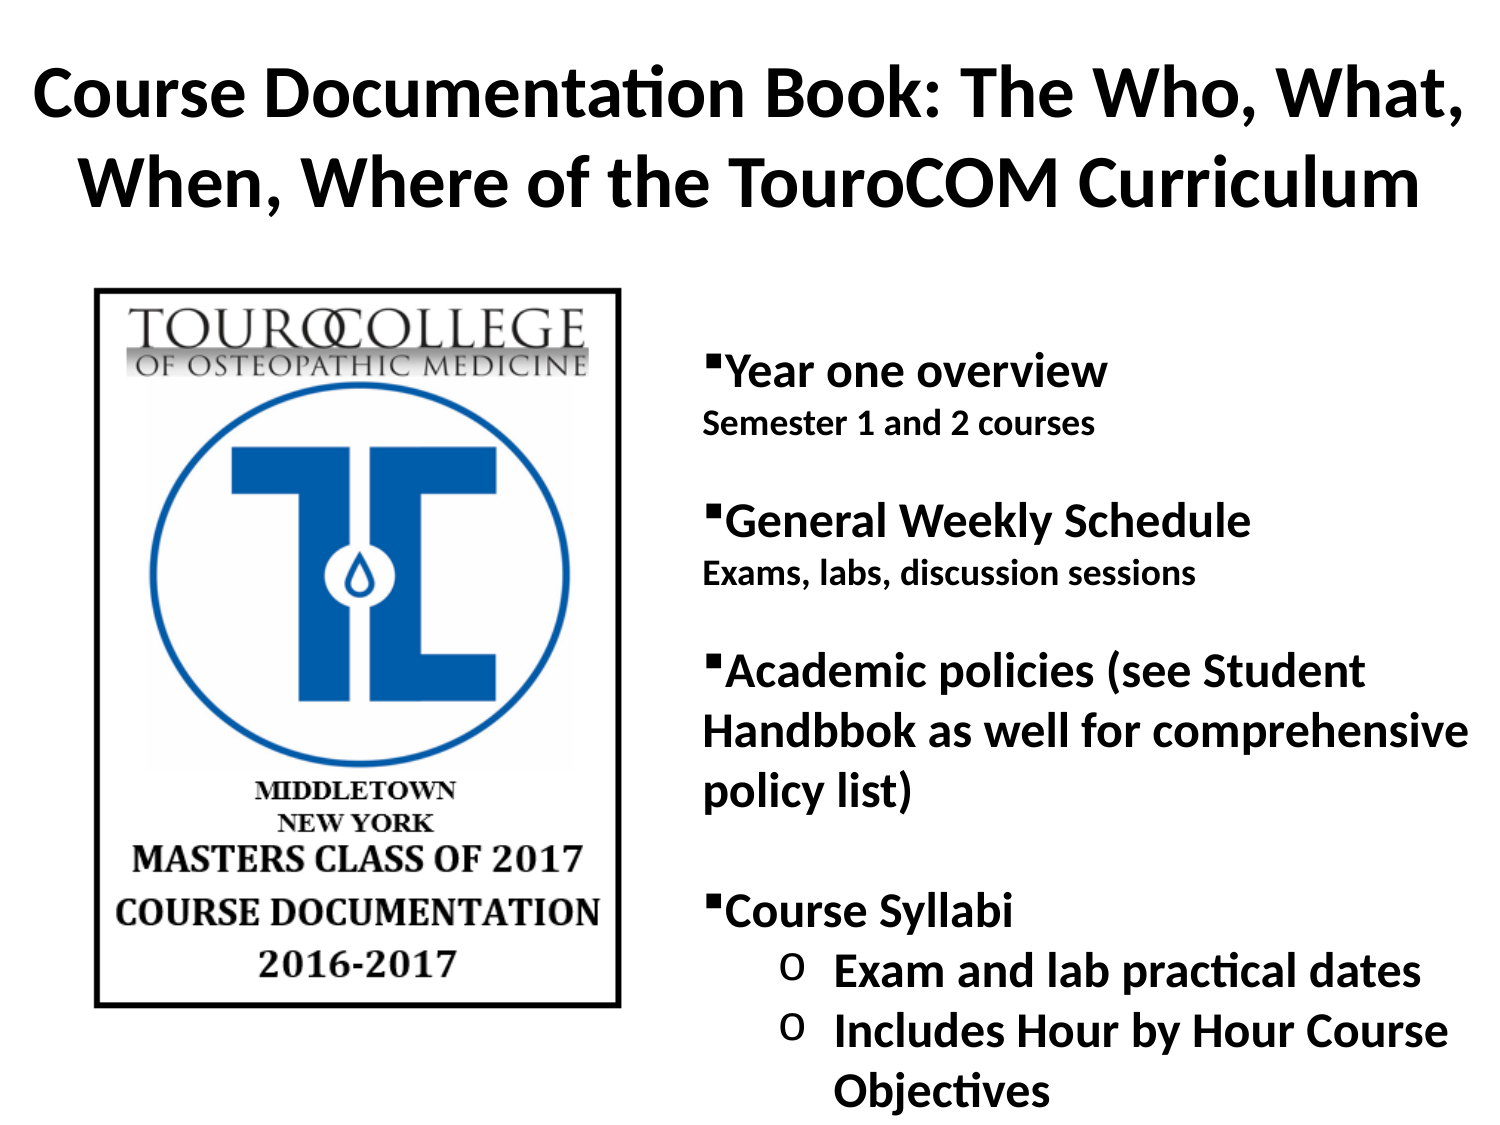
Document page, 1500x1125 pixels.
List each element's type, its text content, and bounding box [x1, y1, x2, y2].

text_box Year one overview Semester 1 and 2 courses General Weekly Schedule Exams, labs, discussion sessions Academic policies (see Student Handbbok as well for comprehensive policy list) Course Syllabi Exam and lab practical dates Includes Hour by Hour Course Objectives [687, 330, 1500, 1125]
text_box Course Documentation Book: The Who, What, When, Where of the TouroCOM Curriculum [0, 0, 1500, 290]
picture [74, 270, 651, 1026]
